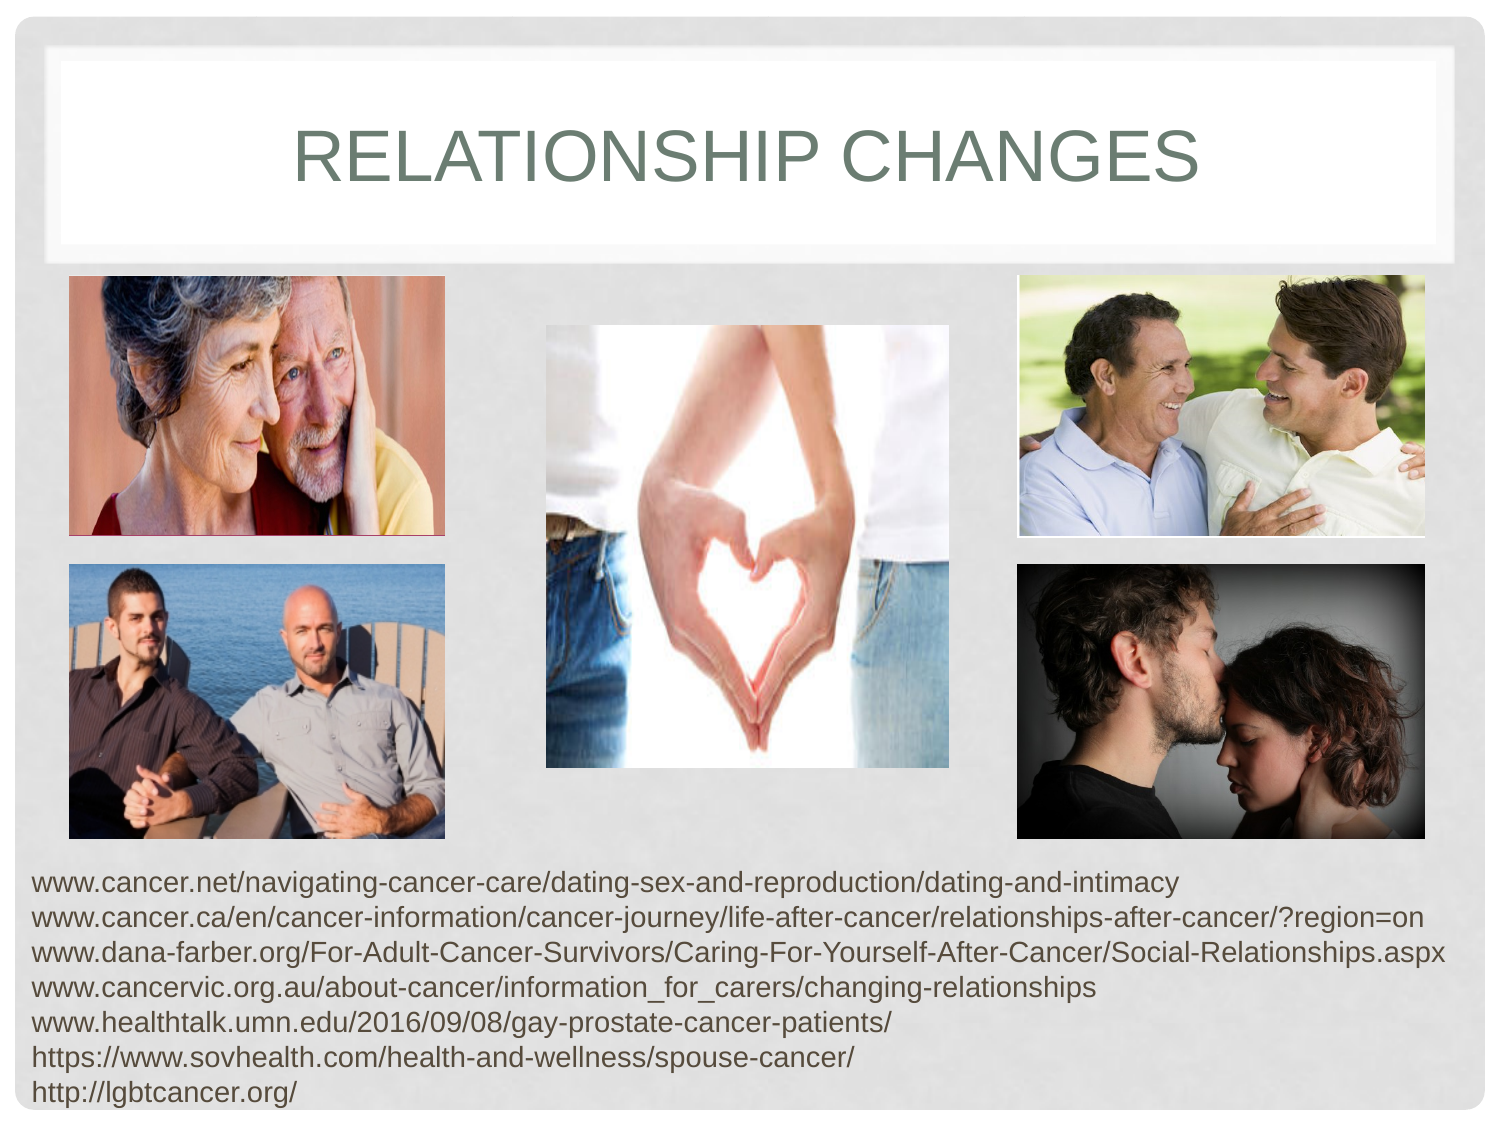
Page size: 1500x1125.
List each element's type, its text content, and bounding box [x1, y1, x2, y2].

picture [546, 325, 949, 768]
picture [1017, 274, 1426, 538]
text_box www.cancer.net/navigating-cancer-care/dating-sex-and-reproduction/dating-and-intimacy www.cancer.ca/en/cancer-information/cancer-journey/life-after-cancer/relationships-after-cancer/?region=on www.dana-farber.org/For-Adult-Cancer-Survivors/Caring-For-Yourself-After-Cancer/Social-Relationships.aspx www.cancervic.org.au/about-cancer/information_for_carers/changing-relationships www.healthtalk.umn.edu/2016/09/08/gay-prostate-cancer-patients/ https://www.sovhealth.com/health-and-wellness/spouse-cancer/ http://lgbtcancer.org/ [16, 855, 1500, 1116]
title Relationship changes [69, 66, 1425, 238]
picture [69, 564, 445, 840]
picture [1017, 564, 1426, 840]
picture [69, 274, 445, 536]
